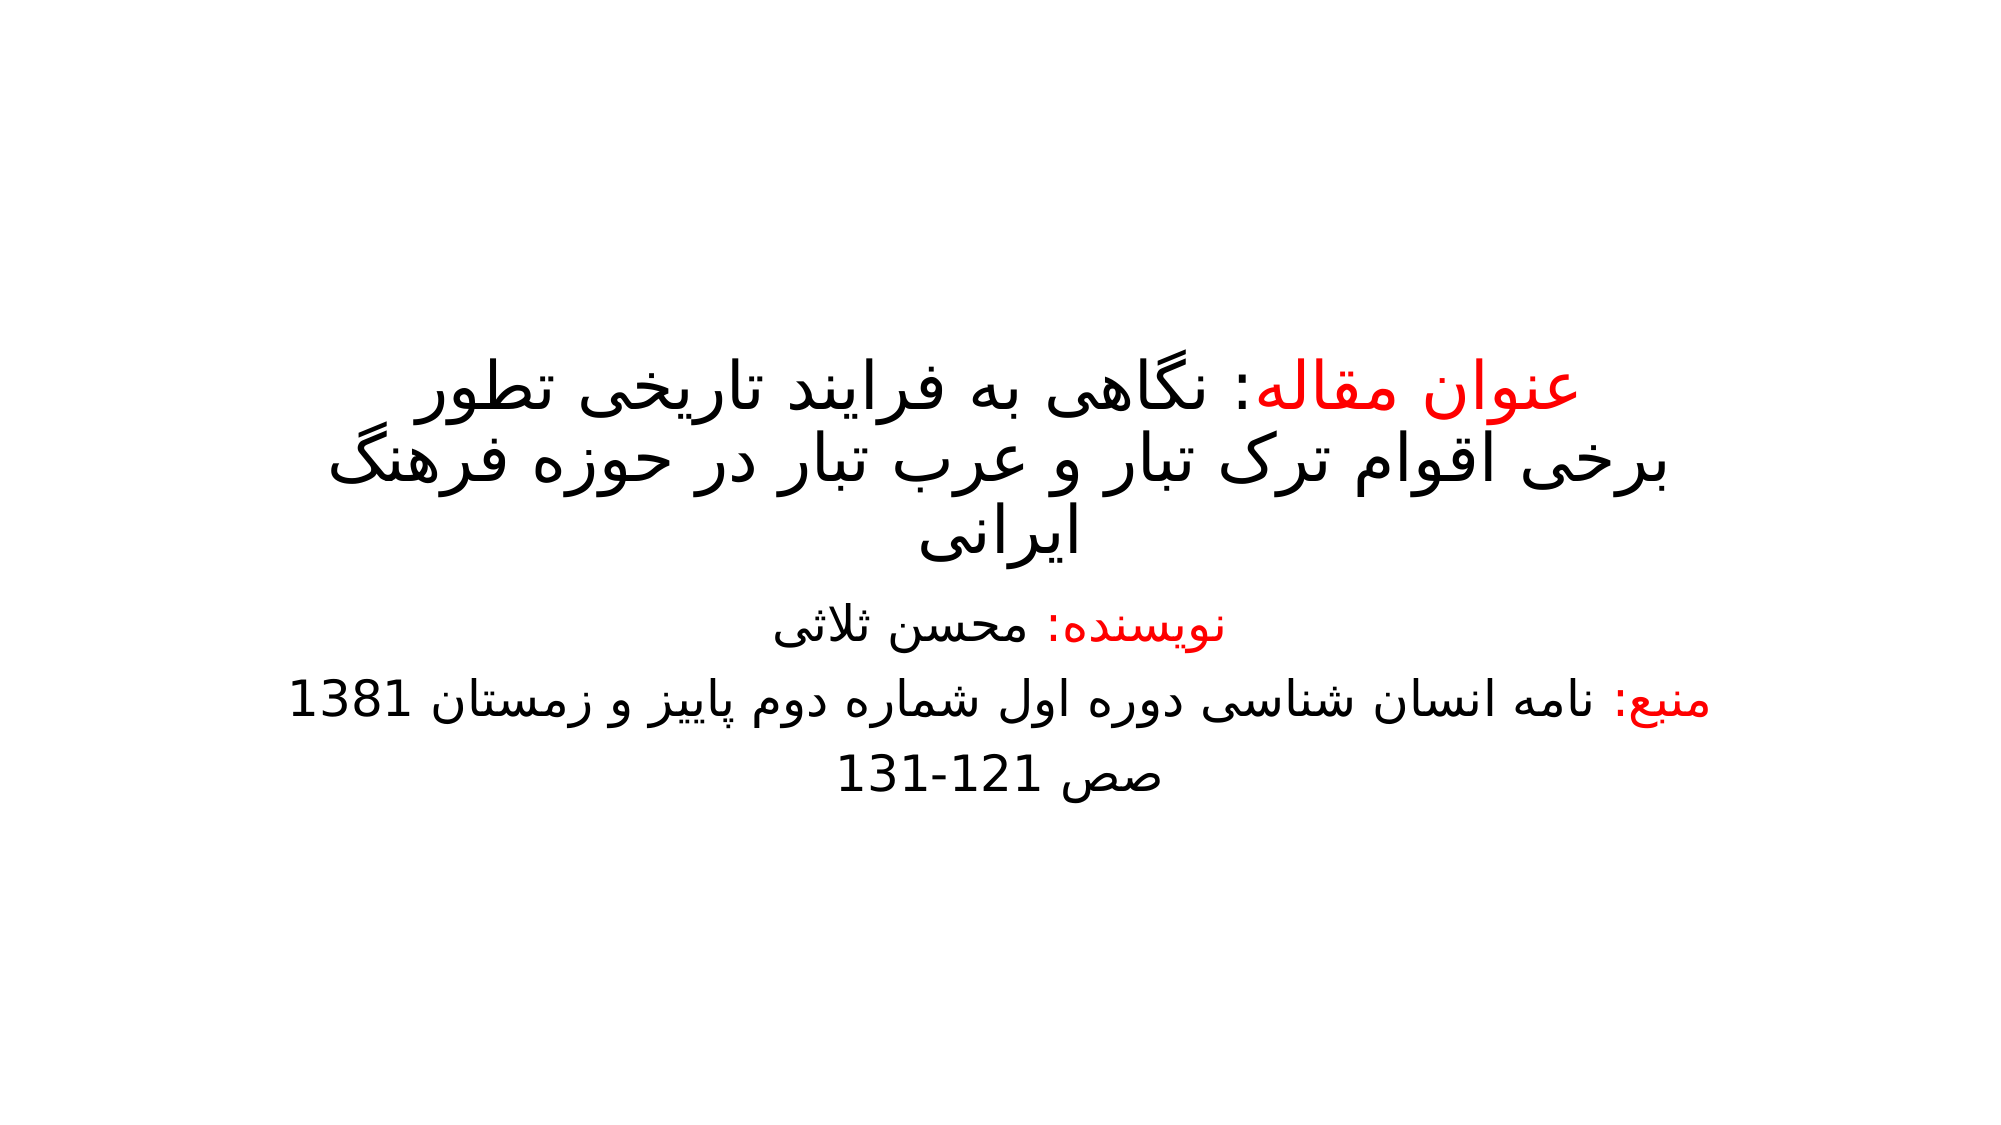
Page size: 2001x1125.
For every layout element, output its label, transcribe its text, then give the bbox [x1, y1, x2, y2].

title عنوان مقاله: نگاهی به فرایند تاریخی تطور برخی اقوام ترک تبار و عرب تبار در حوزه فرهنگ ایرانی [249, 184, 1750, 576]
subtitle نویسنده: محسن ثلاثی منبع: نامه انسان شناسی دوره اول شماره دوم پاییز و زمستان 1381 صص 121-131 [249, 590, 1750, 863]
